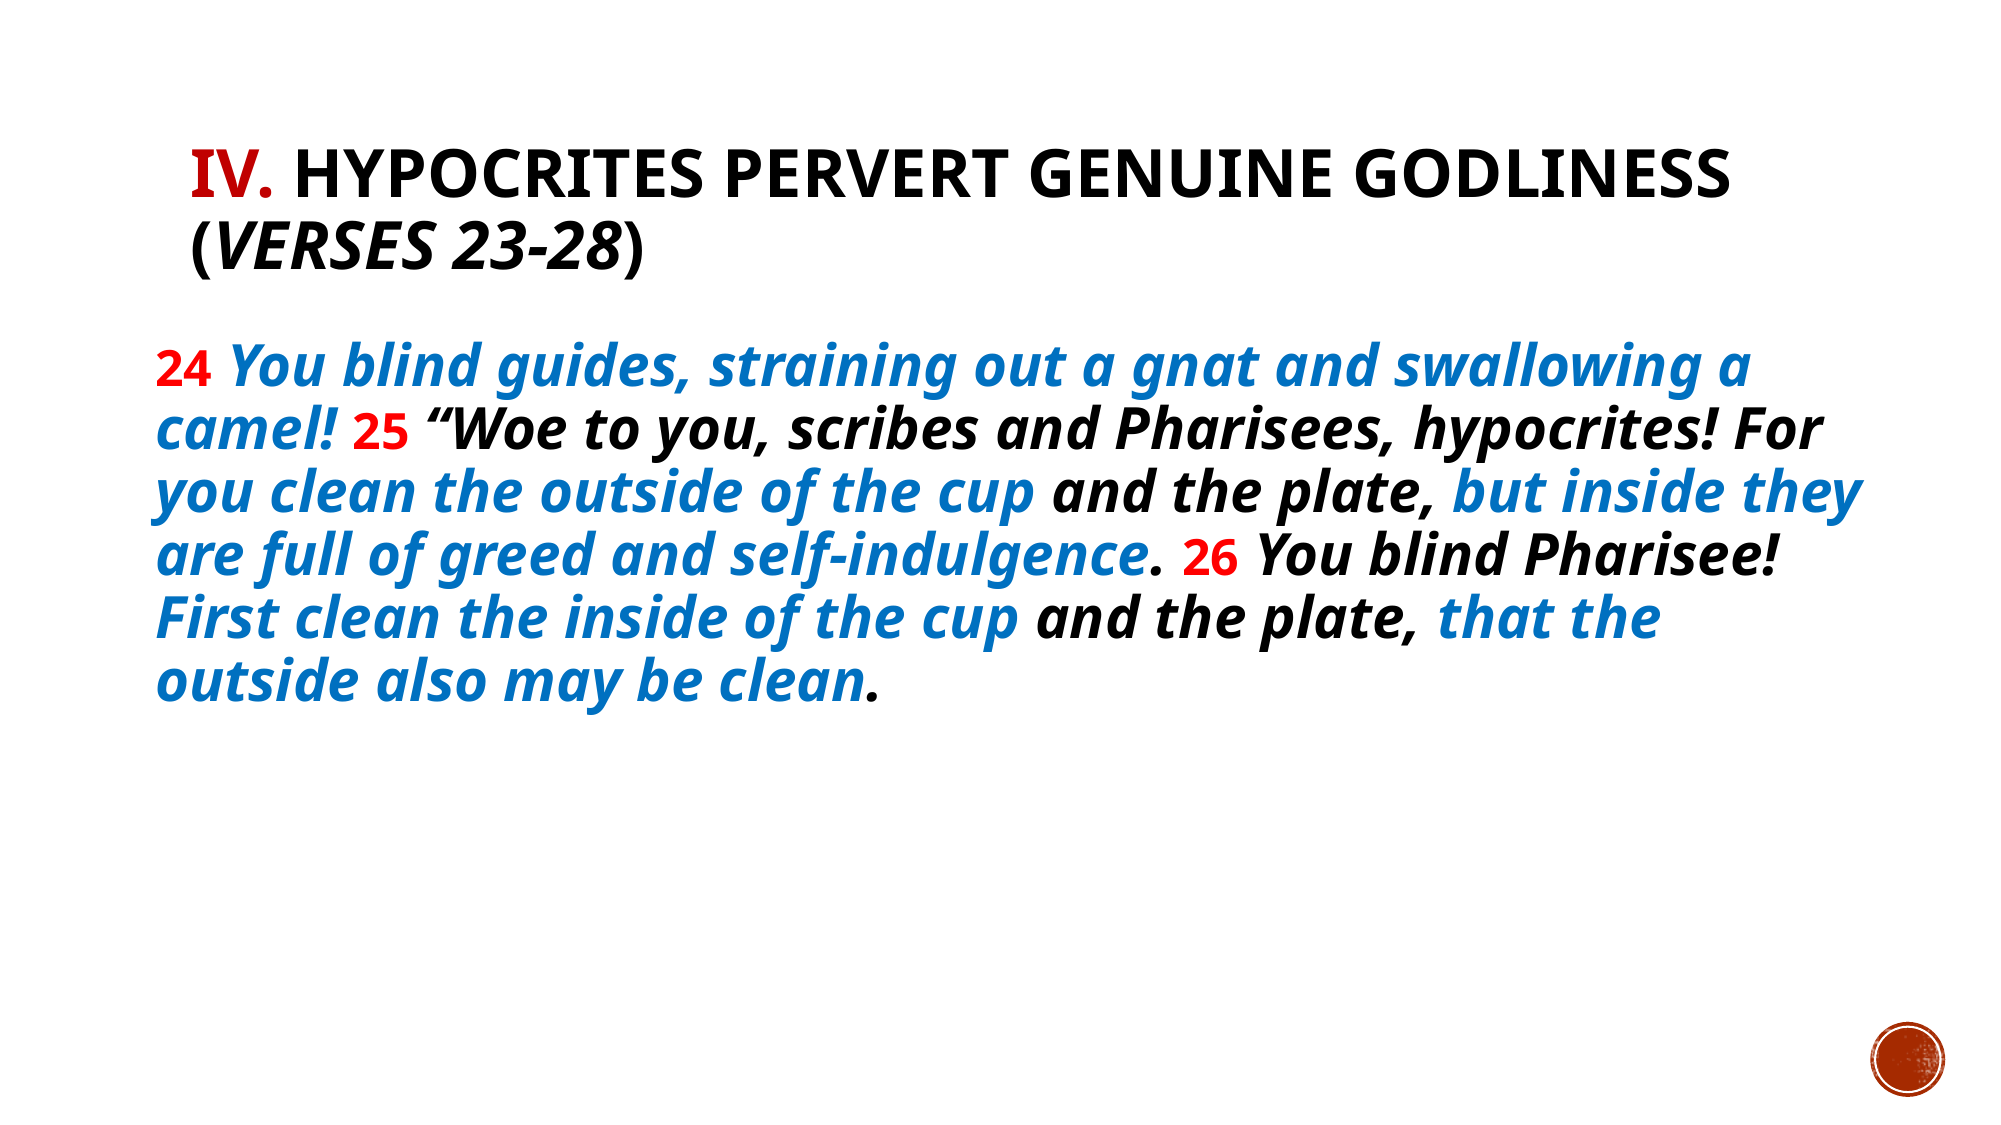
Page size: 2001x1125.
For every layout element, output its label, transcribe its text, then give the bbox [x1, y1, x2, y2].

list 24 You blind guides, straining out a gnat and swallowing a camel! 25 “Woe to you, scribes and Pharisees, hypocrites! For you clean the outside of the cup and the plate, but inside they are full of greed and self-indulgence. 26 You blind Pharisee! First clean the inside of the cup and the plate, that the outside also may be clean. [140, 328, 1887, 1106]
title IV. Hypocrites pervert genuine godliness (verses 23-28) [175, 79, 1826, 328]
